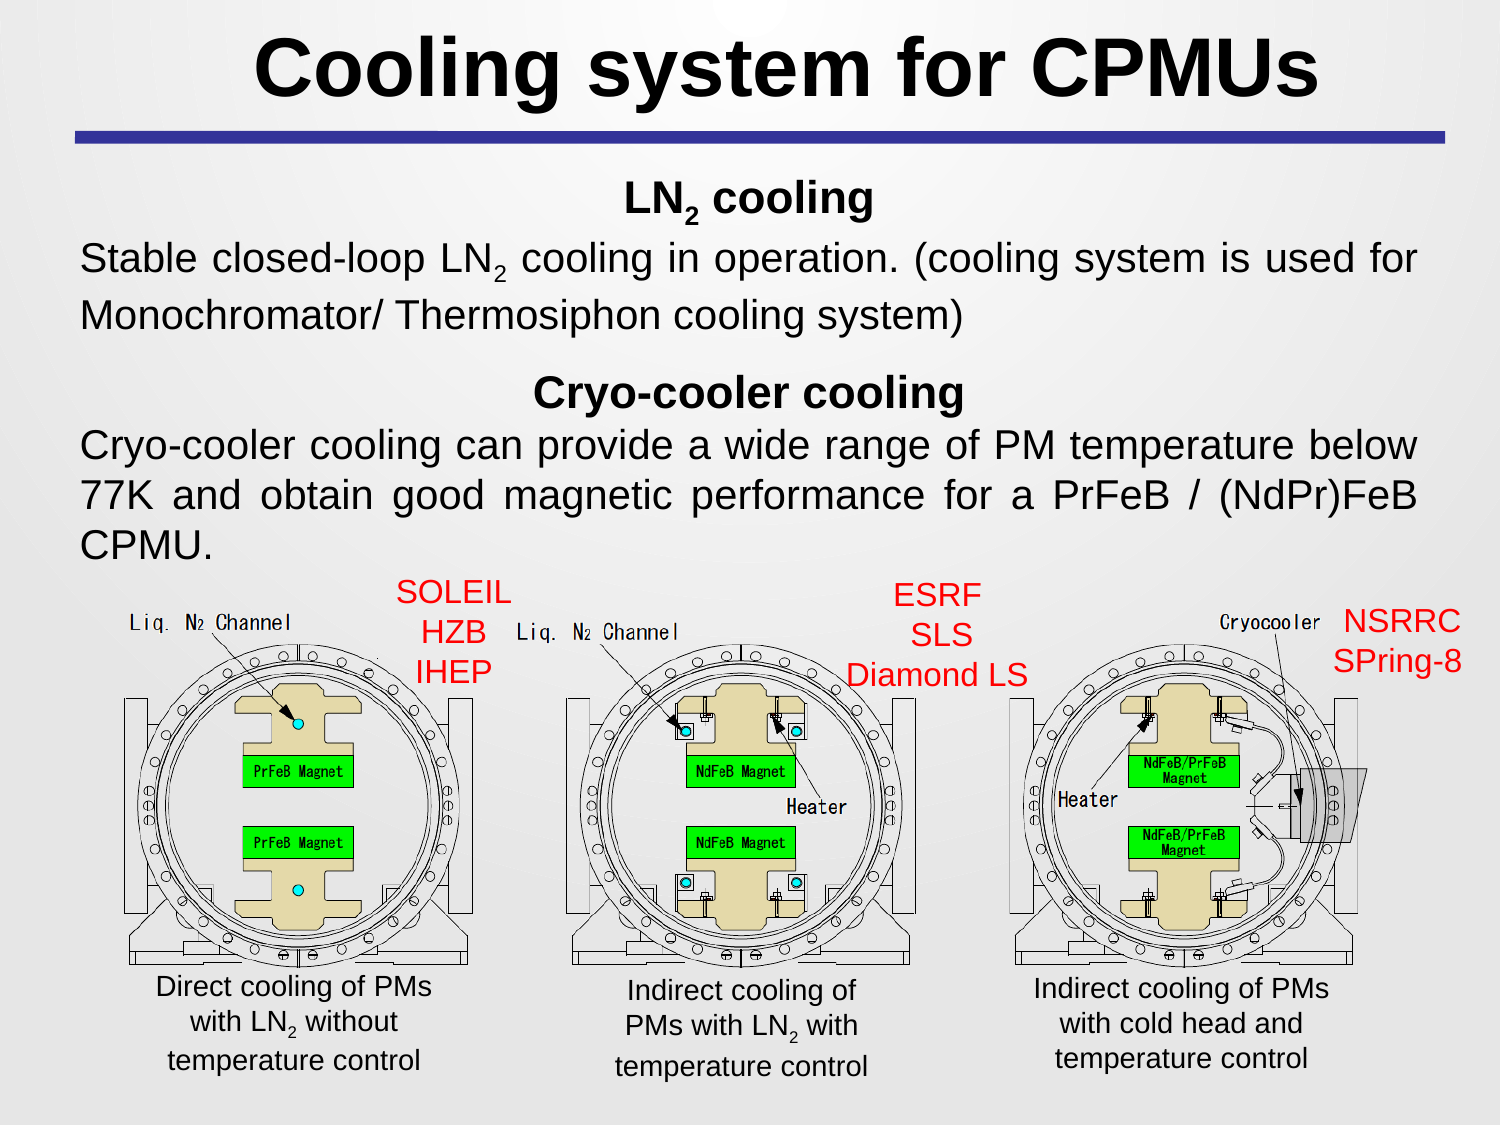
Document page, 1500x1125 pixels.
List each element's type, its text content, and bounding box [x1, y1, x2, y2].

title Cooling system for CPMUs [142, 0, 1434, 127]
text_box LN2 cooling Stable closed-loop LN2 cooling in operation. (cooling system is used for Monochromator/ Thermosiphon cooling system) Cryo-cooler cooling Cryo-cooler cooling can provide a wide range of PM temperature below 77K and obtain good magnetic performance for a PrFeB / (NdPr)FeB CPMU. [64, 160, 1434, 575]
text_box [111, 561, 1500, 1090]
